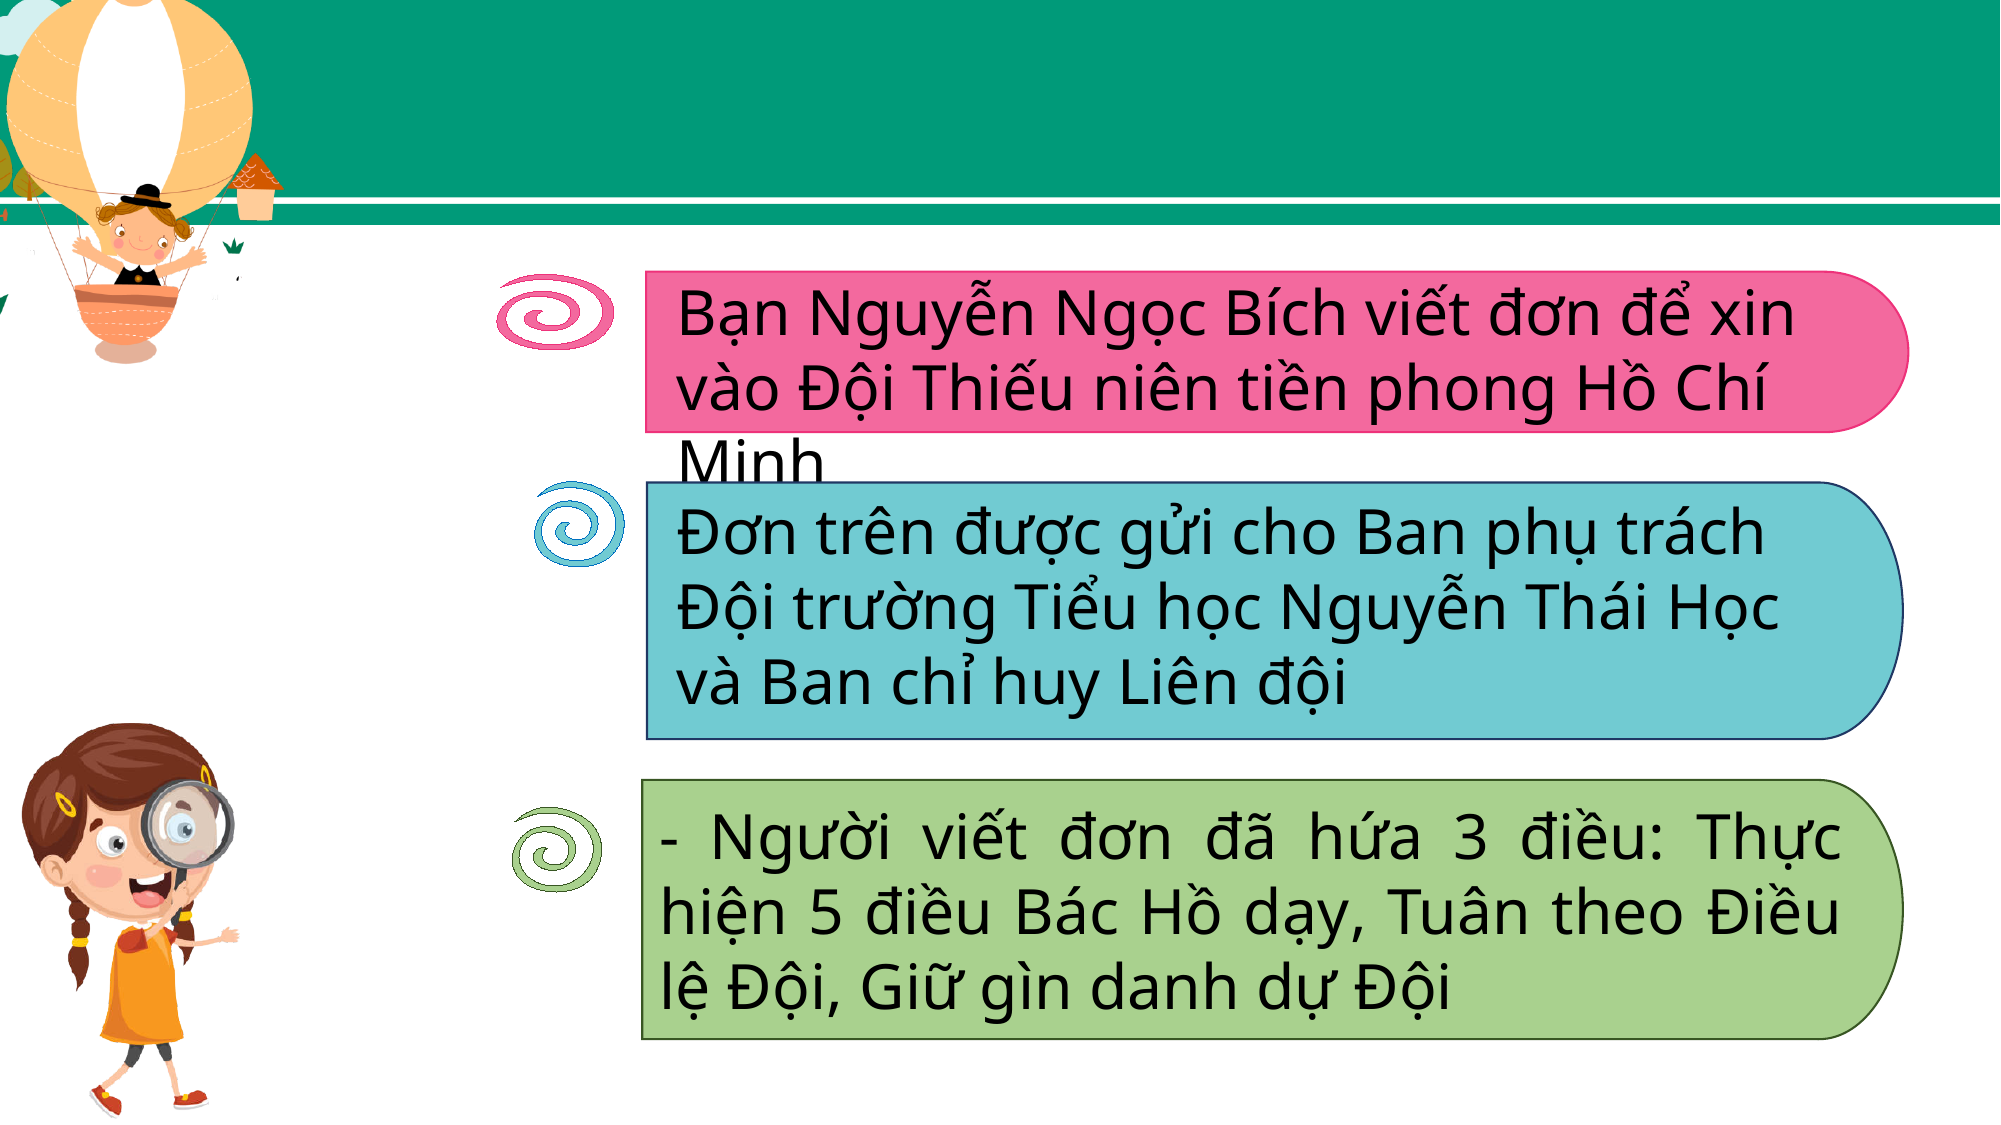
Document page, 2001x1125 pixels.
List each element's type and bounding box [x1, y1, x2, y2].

text_box [492, 265, 1909, 433]
text_box [531, 478, 1903, 740]
text_box [298, 0, 2000, 198]
text_box [509, 779, 1903, 1062]
picture [12, 705, 249, 1125]
picture [0, 0, 298, 373]
text_box [298, 203, 2000, 226]
